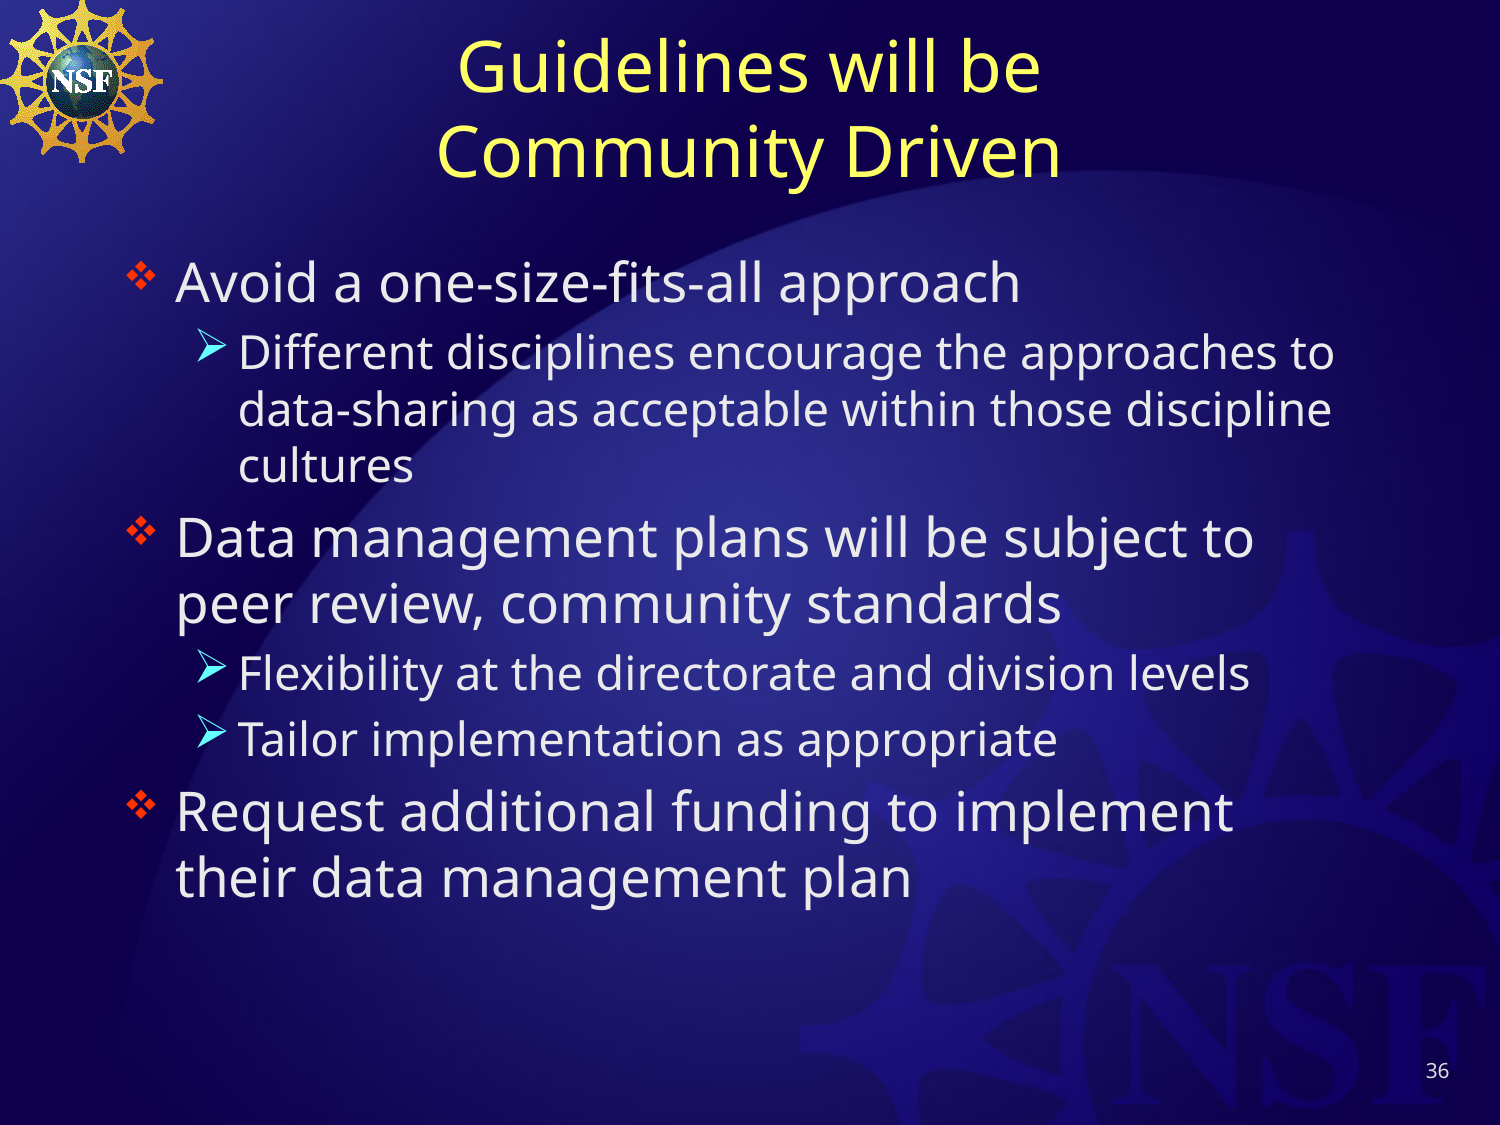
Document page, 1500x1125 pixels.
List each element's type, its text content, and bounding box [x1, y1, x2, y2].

title Guidelines will be Community Driven [112, 12, 1388, 201]
list Avoid a one-size-fits-all approach Different disciplines encourage the approaches to data-sharing as acceptable within those discipline cultures Data management plans will be subject to peer review, community standards Flexibility at the directorate and division levels Tailor implementation as appropriate Request additional funding to implement their data management plan [107, 240, 1384, 916]
picture [0, 0, 1500, 1125]
